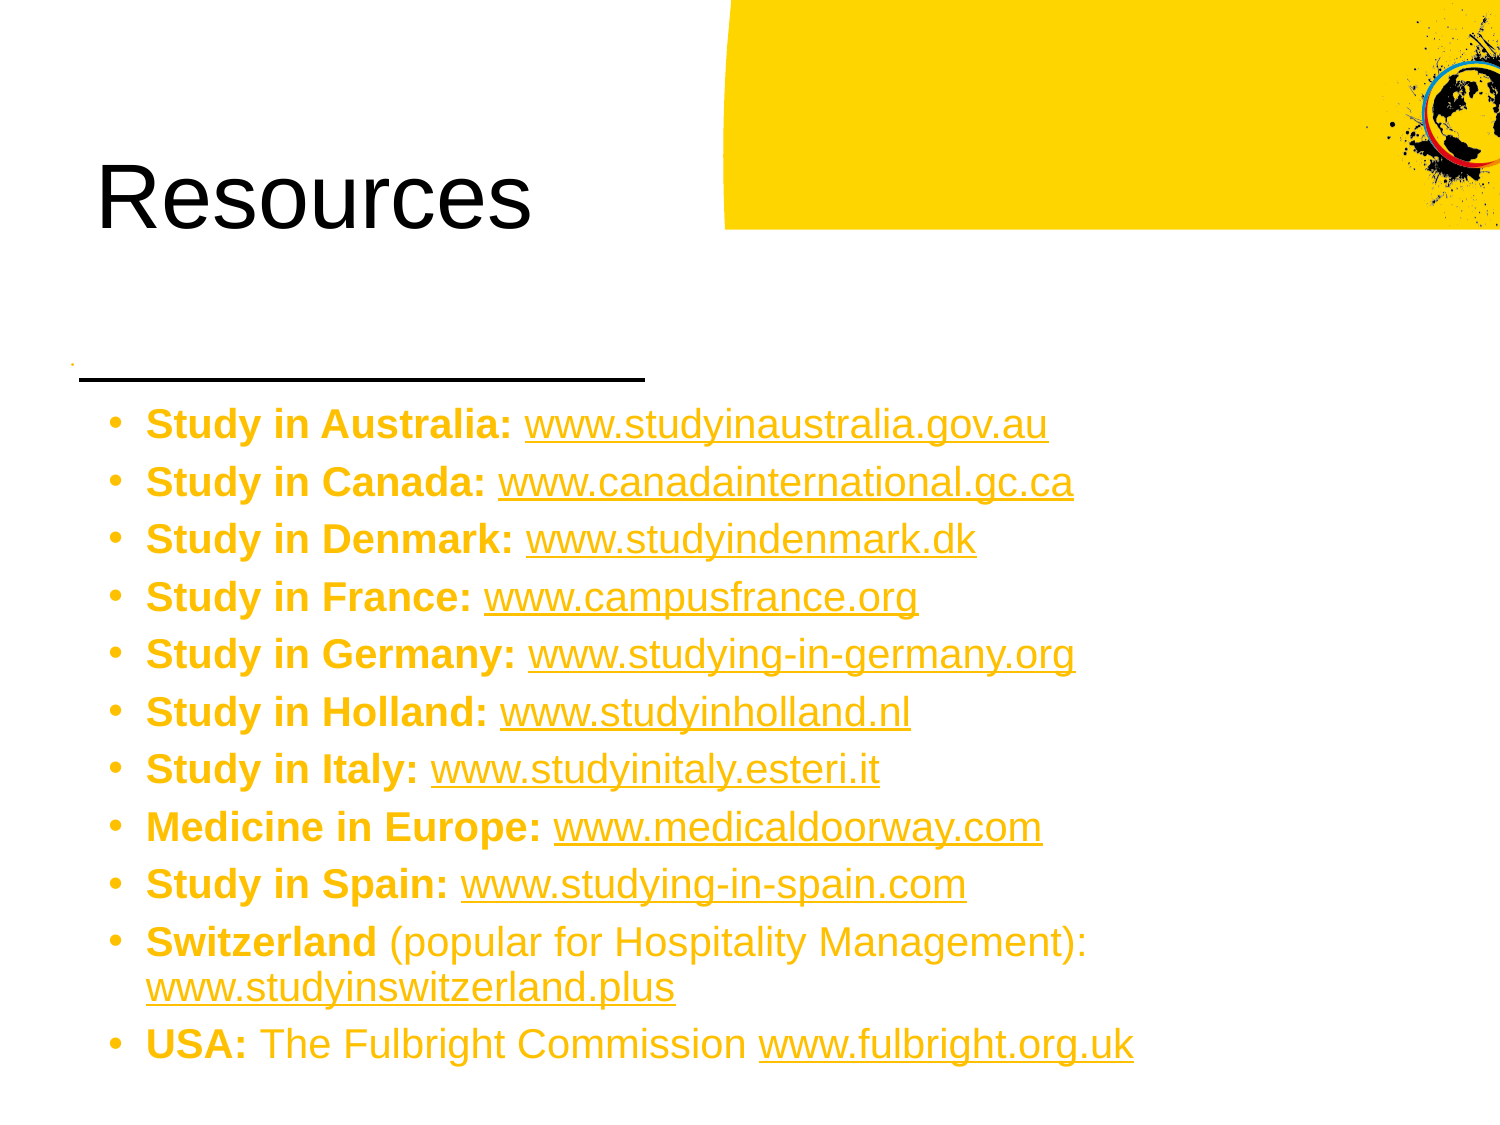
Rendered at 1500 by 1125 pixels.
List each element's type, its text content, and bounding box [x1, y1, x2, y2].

picture [722, 0, 1500, 1125]
text_box Resources [80, 59, 711, 337]
text_box Study in Australia: www.studyinaustralia.gov.au Study in Canada: www.canadainternational.gc.ca Study in Denmark: www.studyindenmark.dk Study in France: www.campusfrance.org Study in Germany: www.studying-in-germany.org Study in Holland: www.studyinholland.nl Study in Italy: www.studyinitaly.esteri.it Medicine in Europe: www.medicaldoorway.com Study in Spain: www.studying-in-spain.com Switzerland (popular for Hospitality Management): www.studyinswitzerland.plus USA: The Fulbright Commission www.fulbright.org.uk [55, 337, 717, 955]
